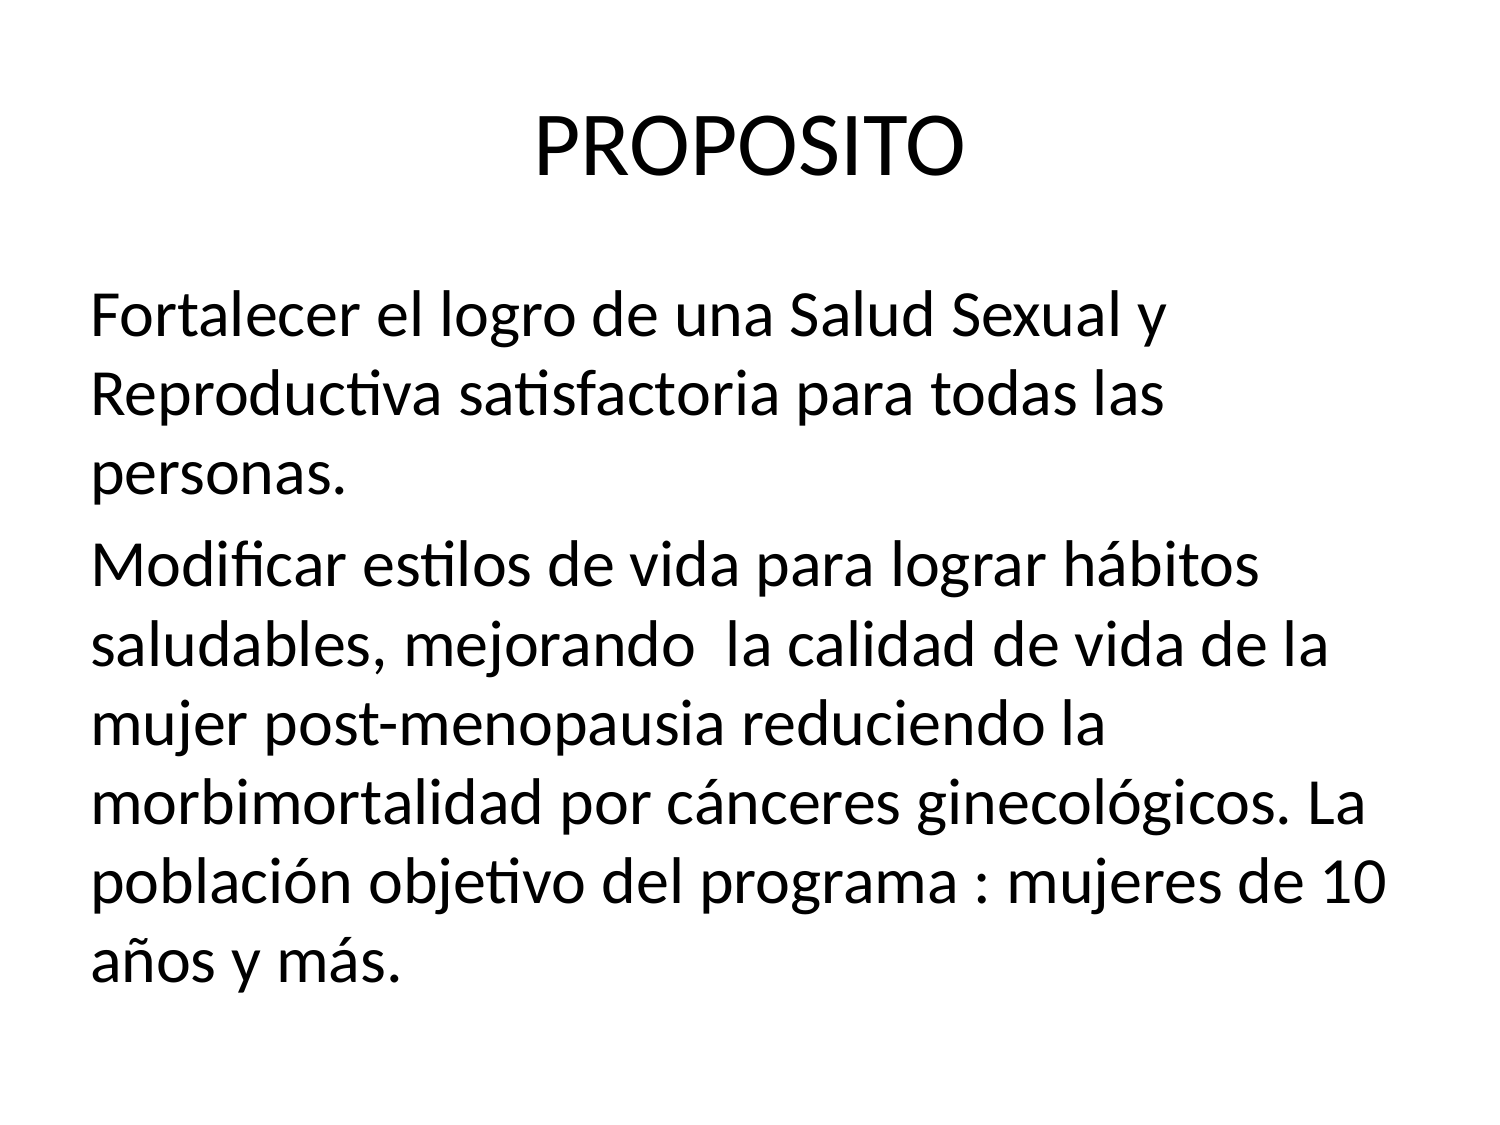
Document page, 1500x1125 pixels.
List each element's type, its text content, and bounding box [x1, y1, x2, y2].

list Fortalecer el logro de una Salud Sexual y Reproductiva satisfactoria para todas las personas. Modificar estilos de vida para lograr hábitos saludables, mejorando la calidad de vida de la mujer post-menopausia reduciendo la morbimortalidad por cánceres ginecológicos. La población objetivo del programa : mujeres de 10 años y más. [75, 262, 1425, 1005]
title PROPOSITO [75, 45, 1425, 233]
